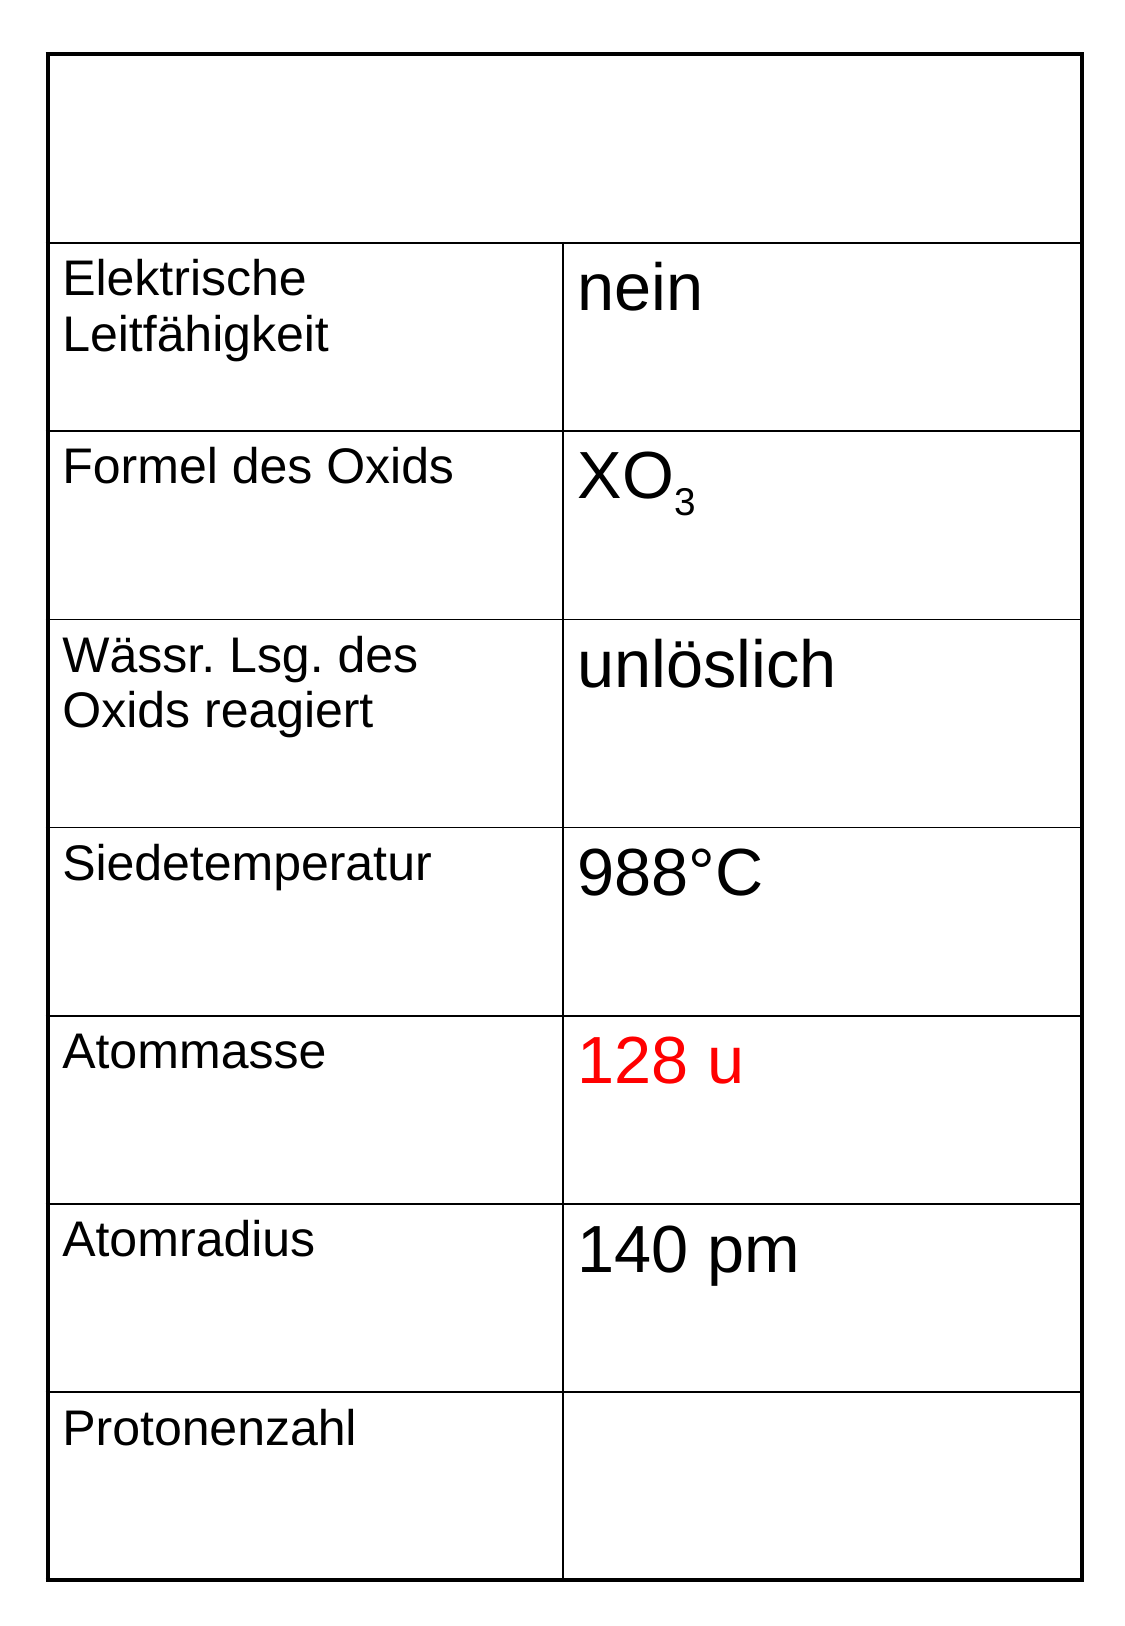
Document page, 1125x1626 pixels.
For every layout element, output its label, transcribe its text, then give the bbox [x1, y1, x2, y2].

table_cell Elektrische Leitfähigkeit [50, 244, 562, 430]
table_cell 140 pm [564, 1205, 1080, 1391]
table_cell Formel des Oxids [50, 432, 562, 619]
table_cell 988°C [564, 828, 1080, 1015]
table_header [50, 56, 1080, 242]
table_cell [564, 1393, 1080, 1578]
table_cell Atommasse [50, 1017, 562, 1203]
table_cell nein [564, 244, 1080, 430]
table_cell Wässr. Lsg. des Oxids reagiert [50, 620, 562, 827]
table_cell Siedetemperatur [50, 828, 562, 1015]
table_cell 128 u [564, 1017, 1080, 1203]
table_cell XO3 [564, 432, 1080, 619]
table_cell Protonenzahl [50, 1393, 562, 1578]
table_cell Atomradius [50, 1205, 562, 1391]
table_cell unlöslich [564, 620, 1080, 827]
